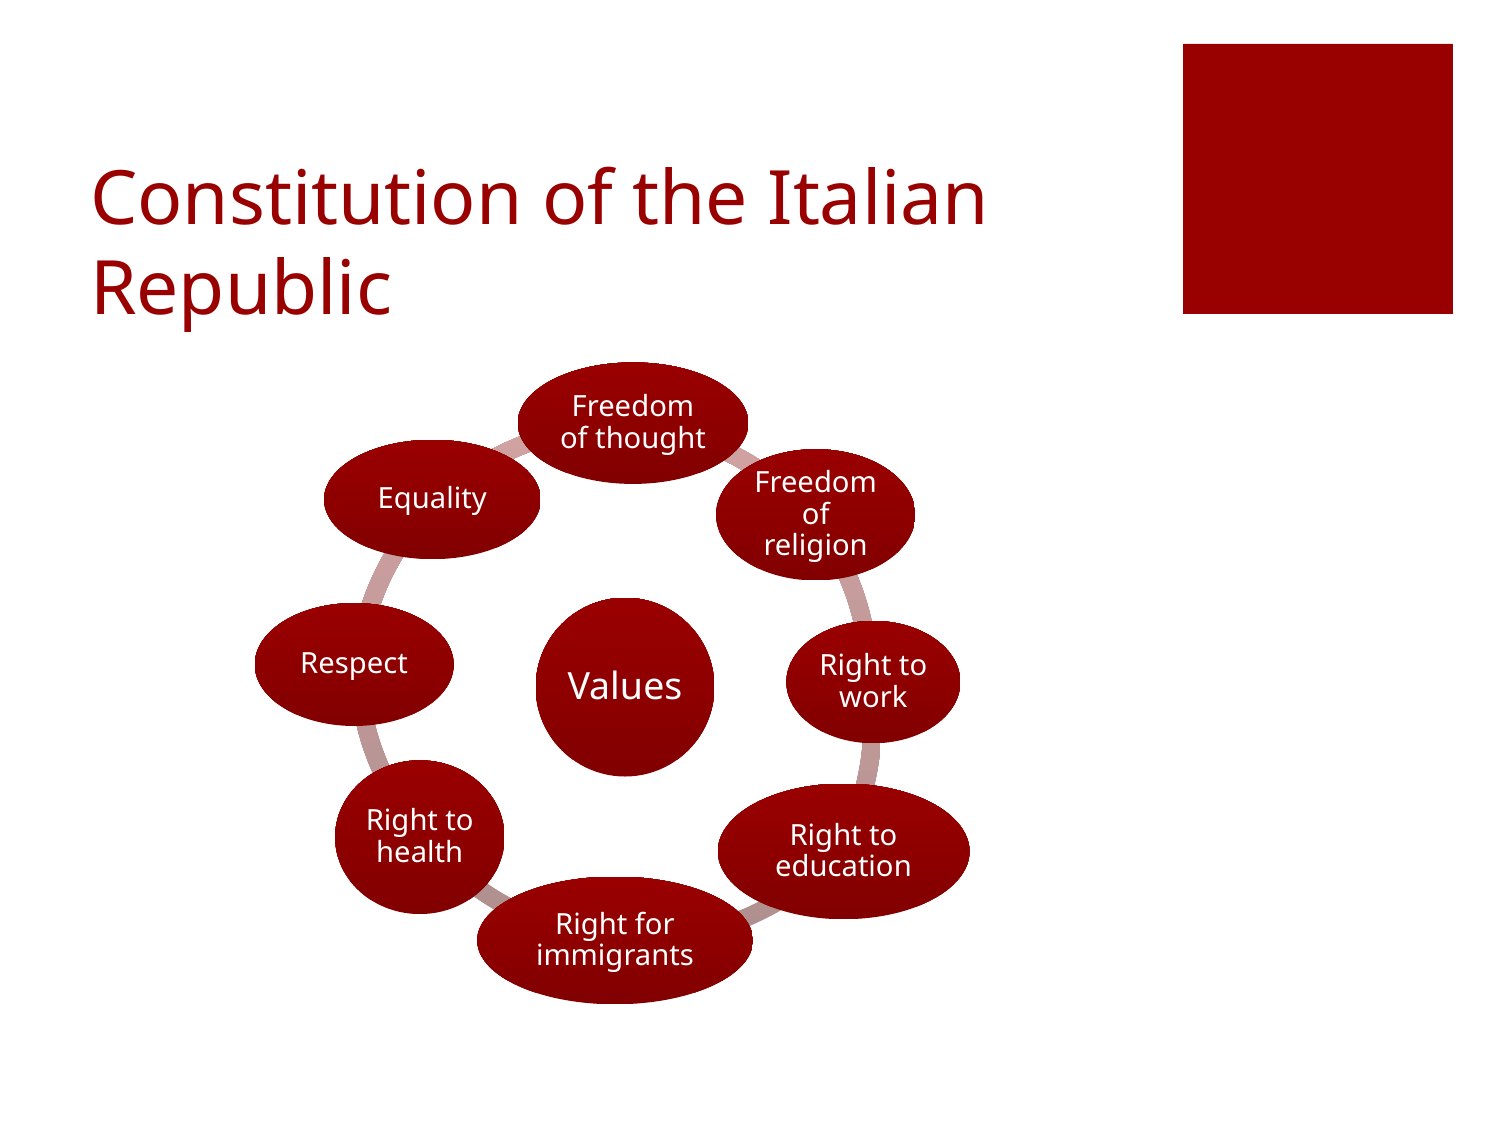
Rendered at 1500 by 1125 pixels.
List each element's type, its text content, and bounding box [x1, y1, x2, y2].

title Constitution of the Italian Republic [75, 149, 1143, 338]
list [74, 361, 1144, 1006]
